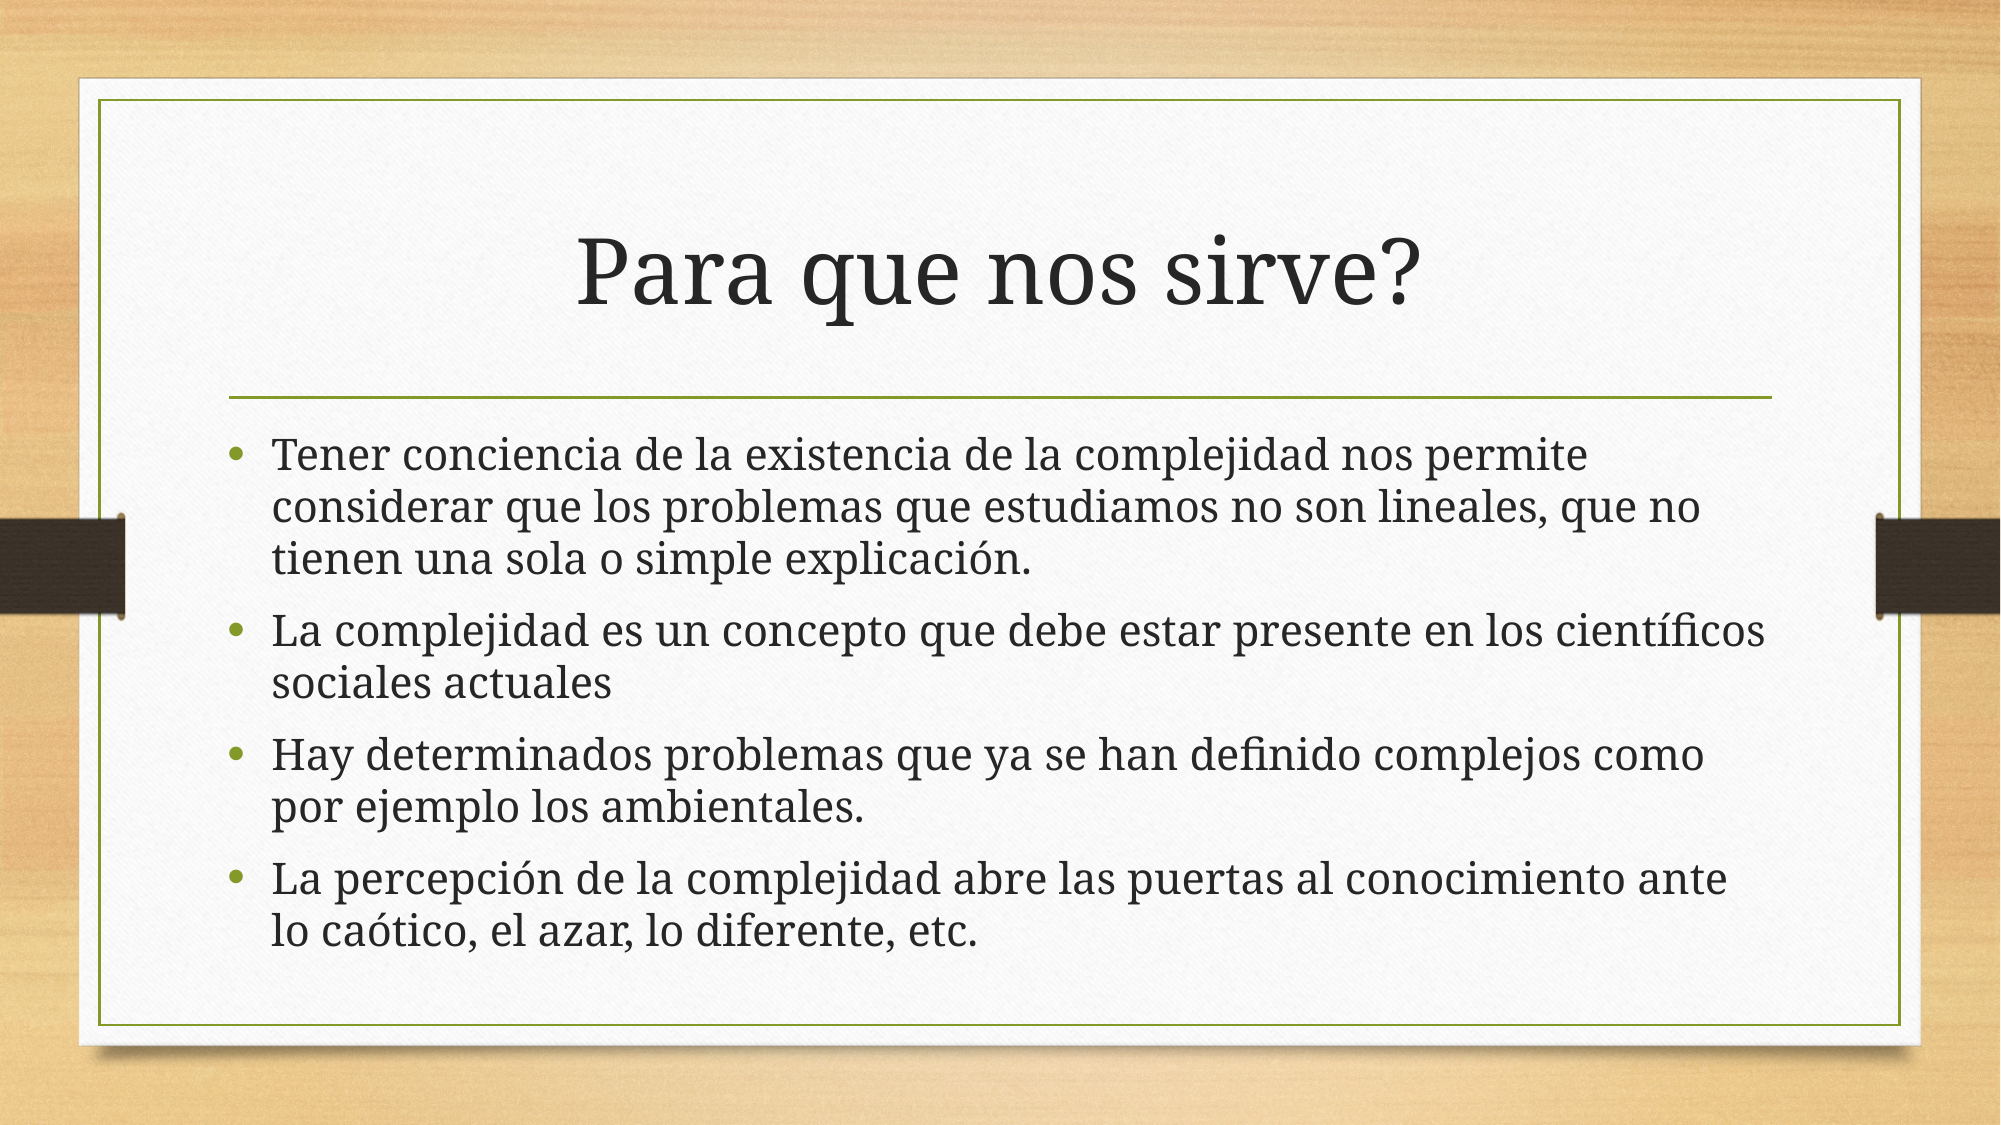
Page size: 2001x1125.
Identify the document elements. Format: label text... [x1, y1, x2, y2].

list Tener conciencia de la existencia de la complejidad nos permite considerar que los problemas que estudiamos no son lineales, que no tienen una sola o simple explicación. La complejidad es un concepto que debe estar presente en los científicos sociales actuales Hay determinados problemas que ya se han definido complejos como por ejemplo los ambientales. La percepción de la complejidad abre las puertas al conocimiento ante lo caótico, el azar, lo diferente, etc. [212, 419, 1788, 964]
picture [0, 0, 2001, 1125]
title Para que nos sirve? [212, 161, 1788, 375]
